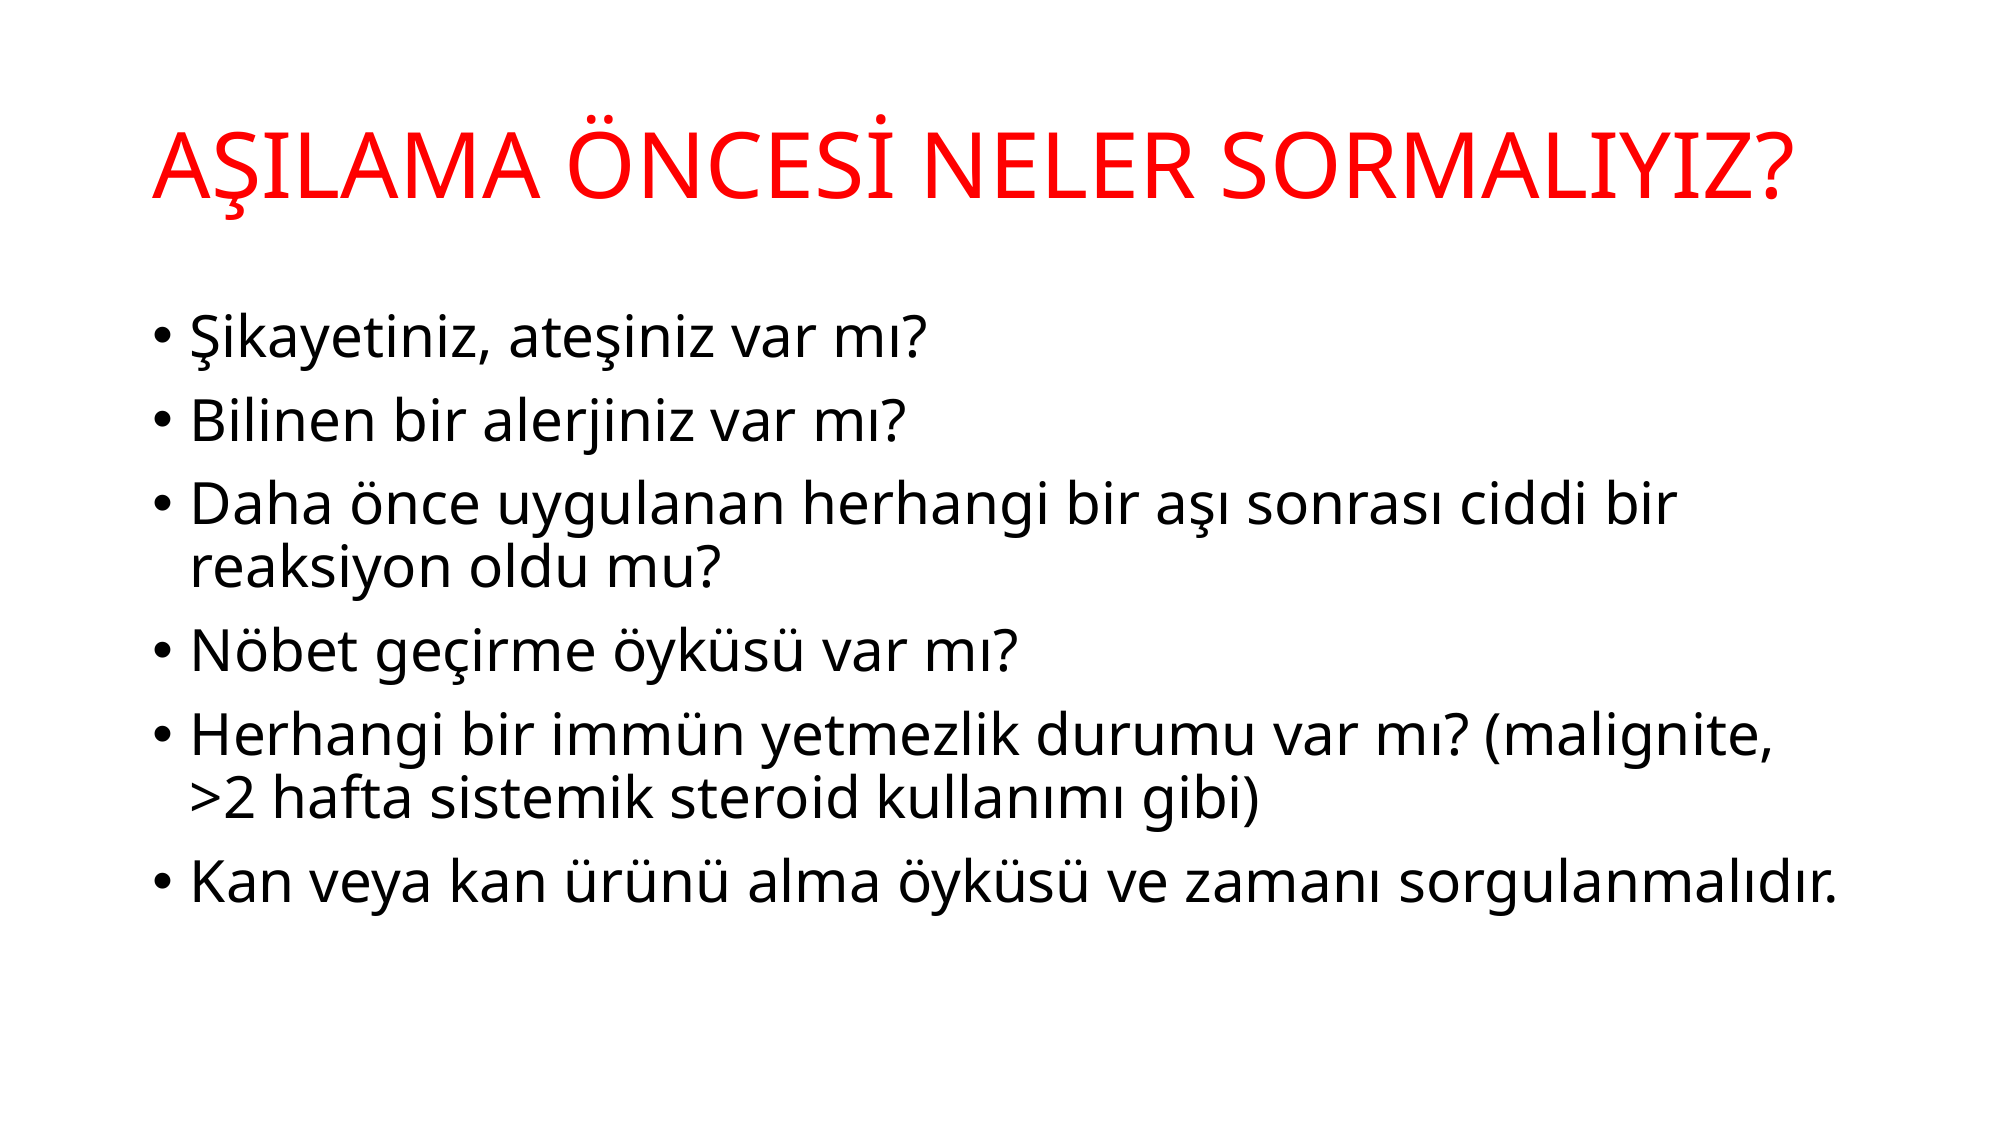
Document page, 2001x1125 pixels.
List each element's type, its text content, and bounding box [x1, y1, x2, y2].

list Şikayetiniz, ateşiniz var mı? Bilinen bir alerjiniz var mı? Daha önce uygulanan herhangi bir aşı sonrası ciddi bir reaksiyon oldu mu? Nöbet geçirme öyküsü var mı? Herhangi bir immün yetmezlik durumu var mı? (malignite, >2 hafta sistemik steroid kullanımı gibi) Kan veya kan ürünü alma öyküsü ve zamanı sorgulanmalıdır. [137, 299, 1863, 1014]
title AŞILAMA ÖNCESİ NELER SORMALIYIZ? [137, 59, 1863, 278]
